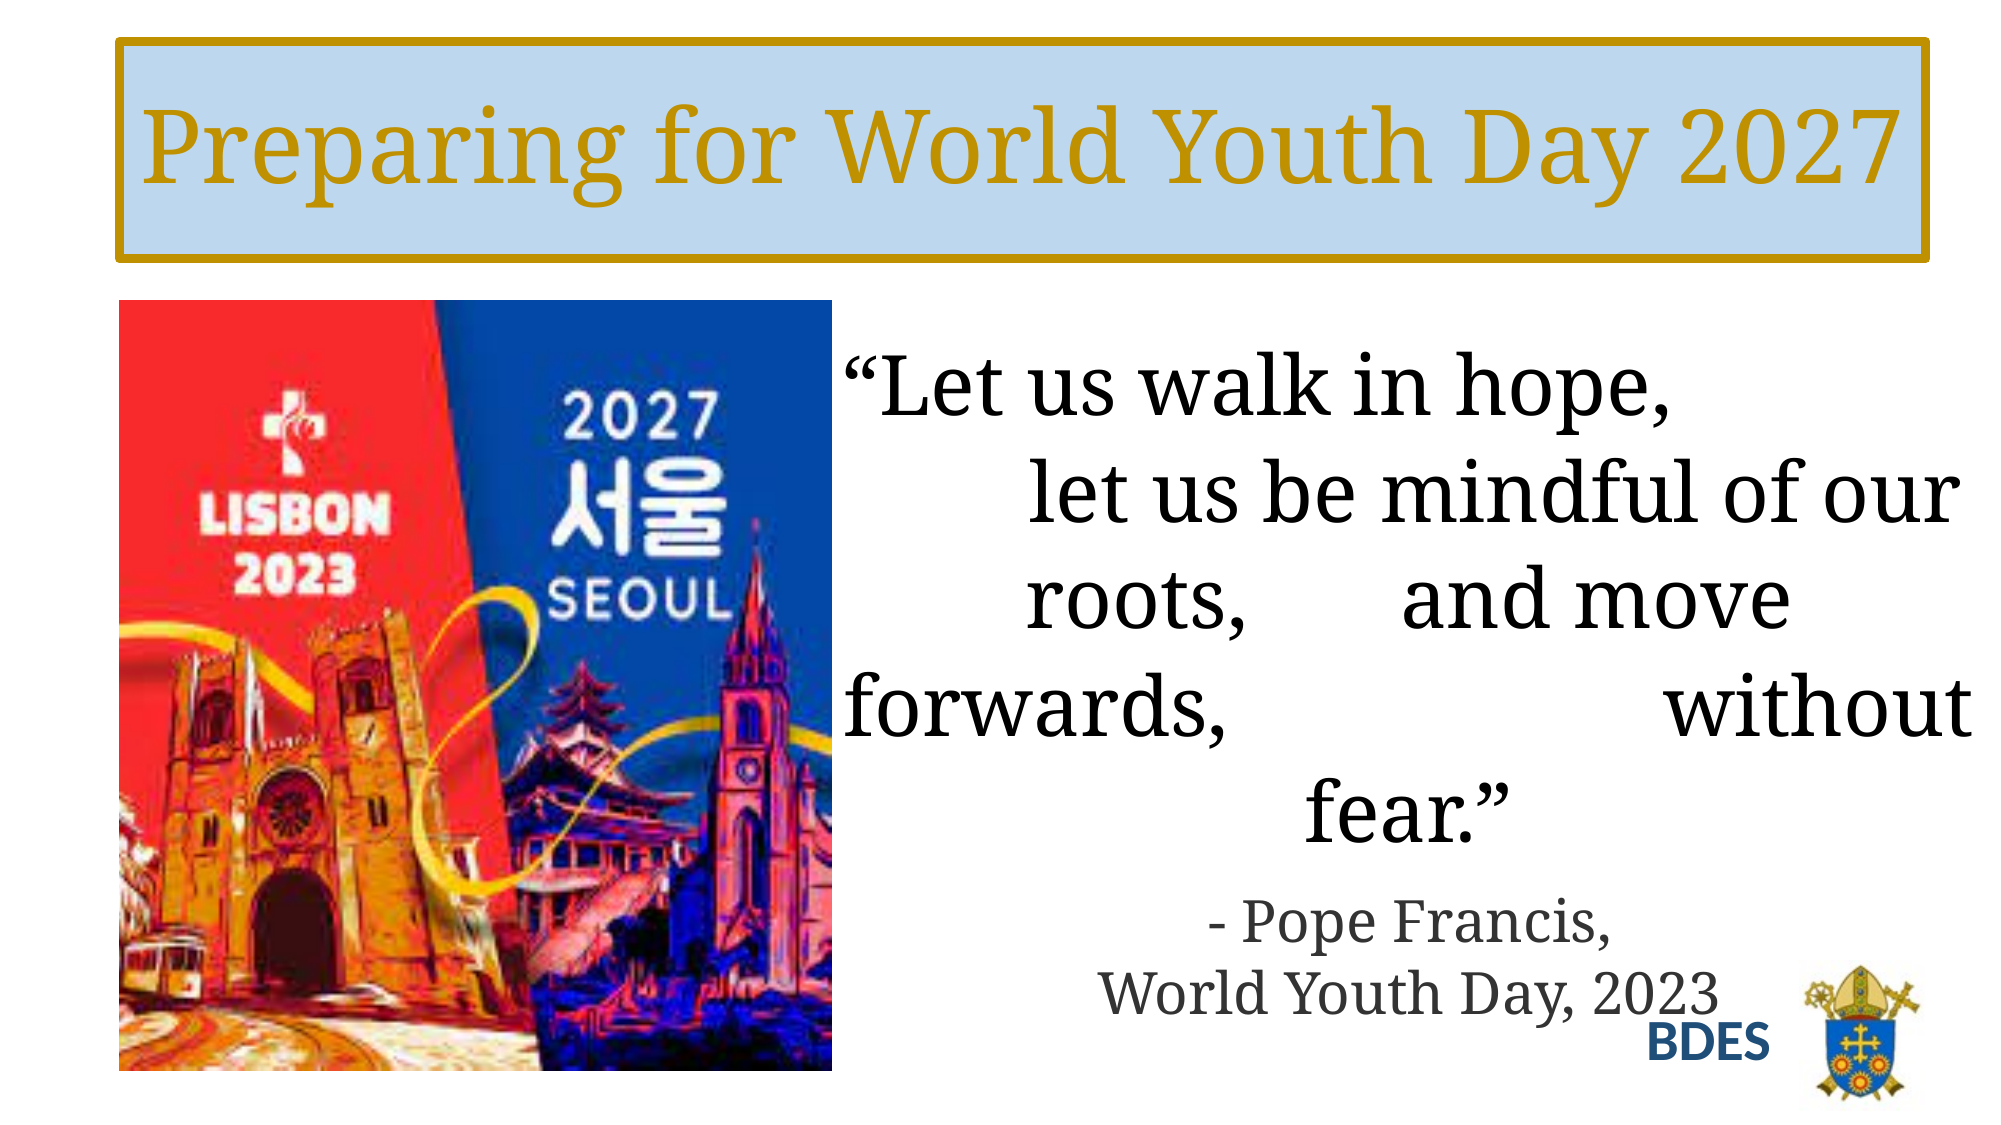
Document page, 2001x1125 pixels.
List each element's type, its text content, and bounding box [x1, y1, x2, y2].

picture [1799, 960, 1926, 1111]
picture [119, 300, 832, 1071]
text_box BDES [1631, 1034, 1799, 1080]
text_box Preparing for World Youth Day 2027 [119, 41, 1926, 259]
text_box “Let us walk in hope, let us be mindful of our roots, and move forwards, without fear.” - Pope Francis, World Youth Day, 2023 [832, 317, 2000, 1034]
